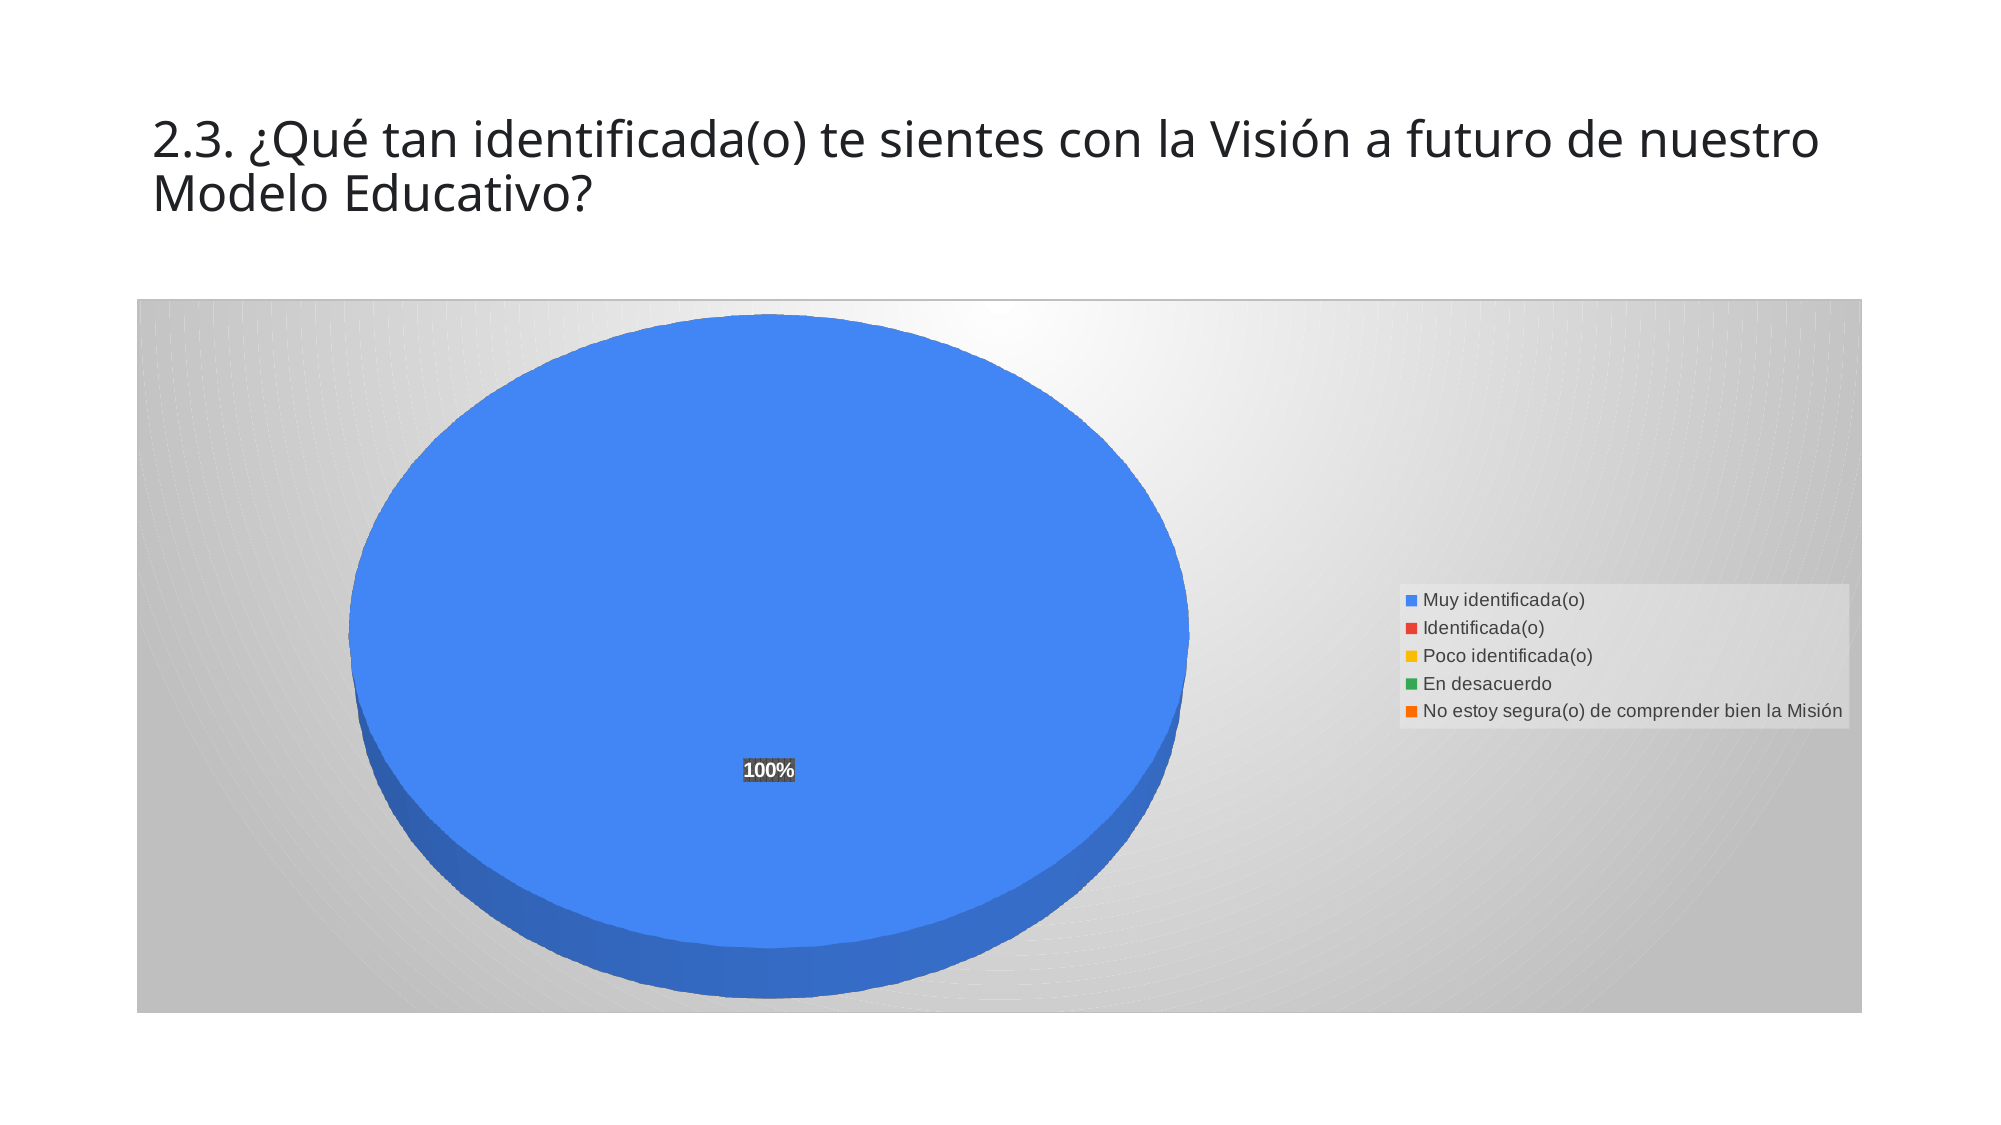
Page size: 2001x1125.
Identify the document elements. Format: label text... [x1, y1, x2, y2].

title 2.3. ¿Qué tan identificada(o) te sientes con la Visión a futuro de nuestro Modelo Educativo? [137, 59, 1863, 278]
chart [137, 299, 1863, 1014]
